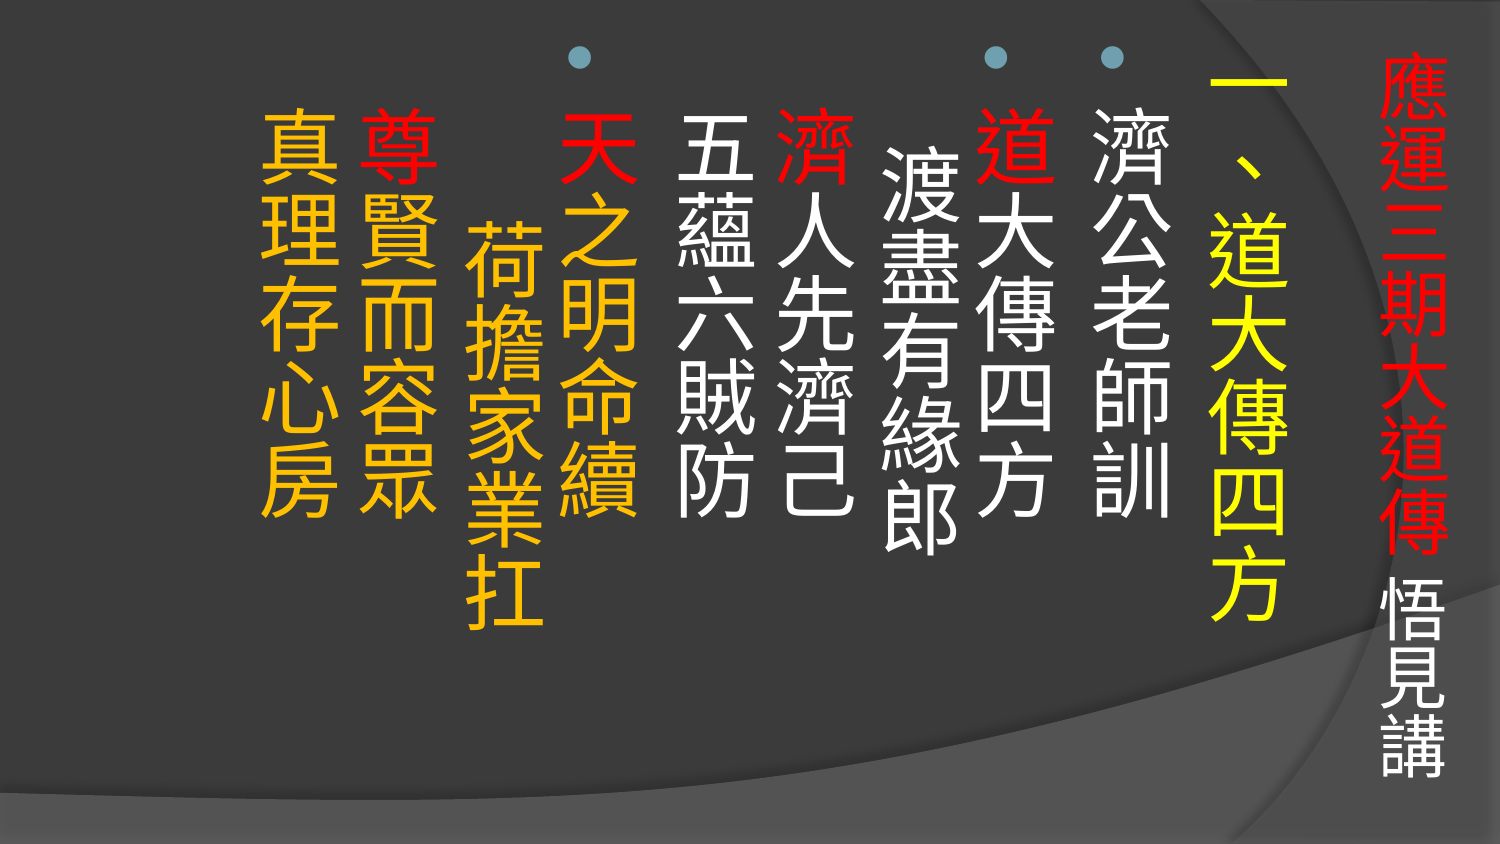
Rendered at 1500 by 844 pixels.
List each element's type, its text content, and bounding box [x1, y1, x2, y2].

list 一、道大傳四方 濟公老師訓 道大傳四方 渡盡有緣郎 濟人先濟己 五蘊六賊防 天之明命續 荷擔家業扛 尊賢而容眾 真理存心房 [29, 21, 1353, 825]
title 應運三期大道傳 悟見講 [1352, 20, 1473, 812]
